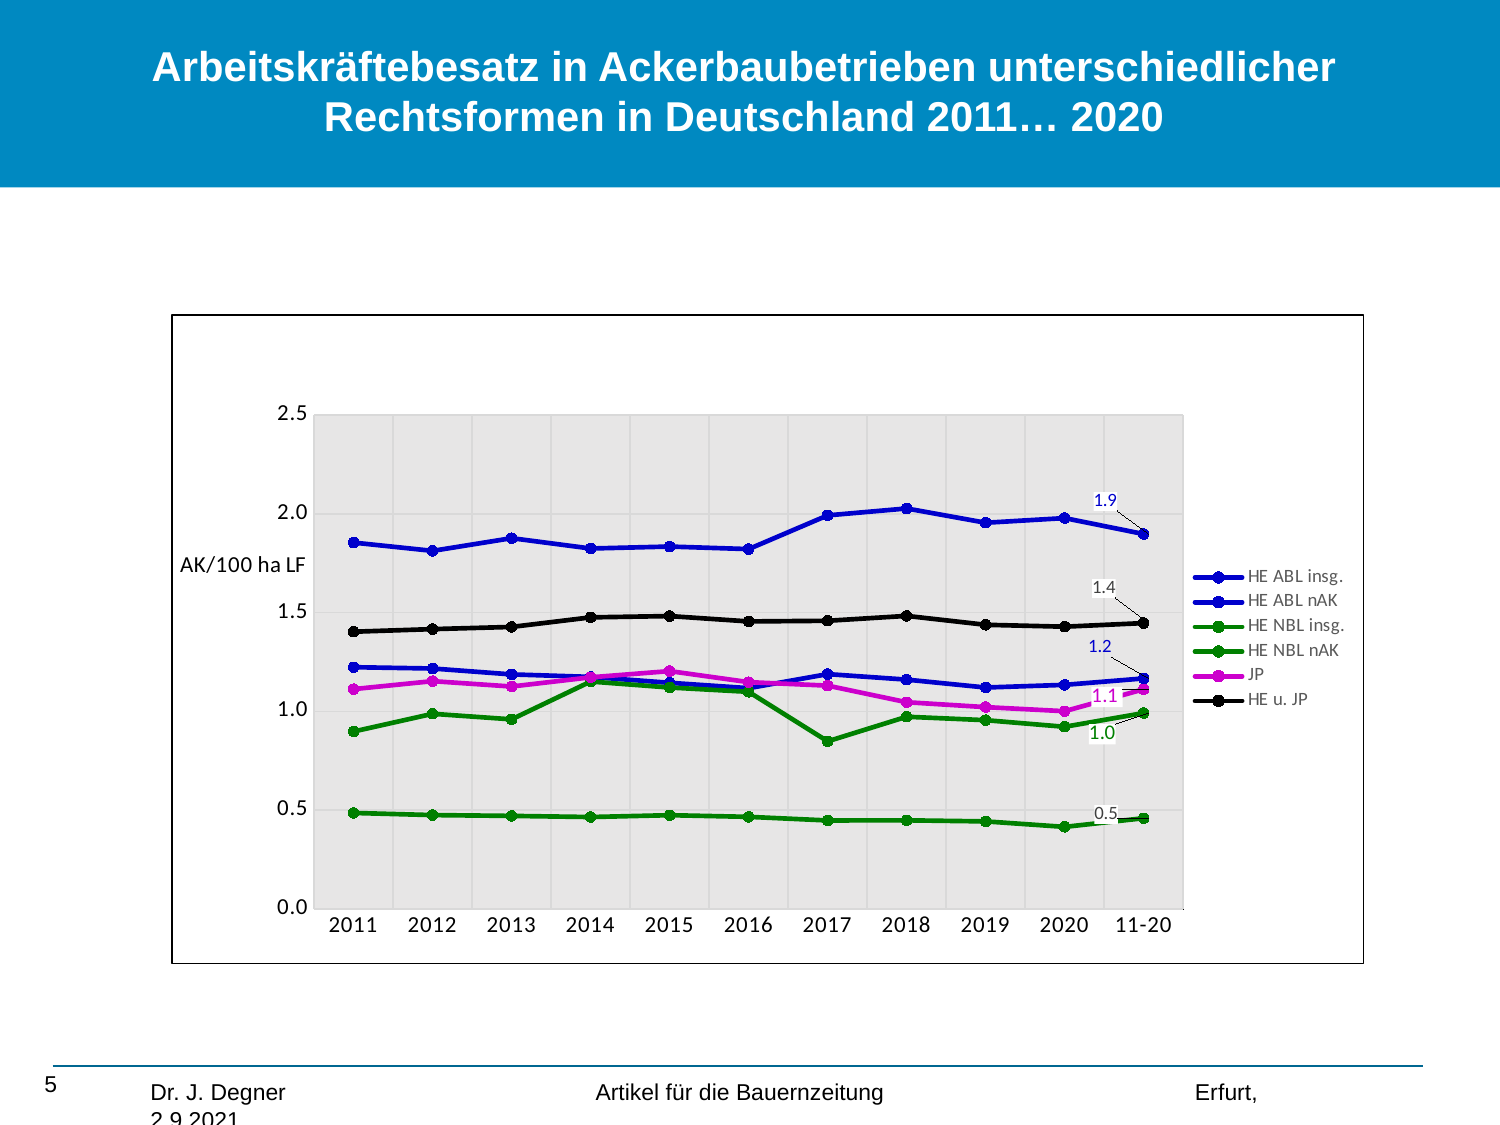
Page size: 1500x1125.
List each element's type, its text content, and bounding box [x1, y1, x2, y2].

chart [170, 314, 1365, 965]
title Arbeitskräftebesatz in Ackerbaubetrieben unterschiedlicher Rechtsformen in Deutschland 2011… 2020 [135, 30, 1353, 149]
